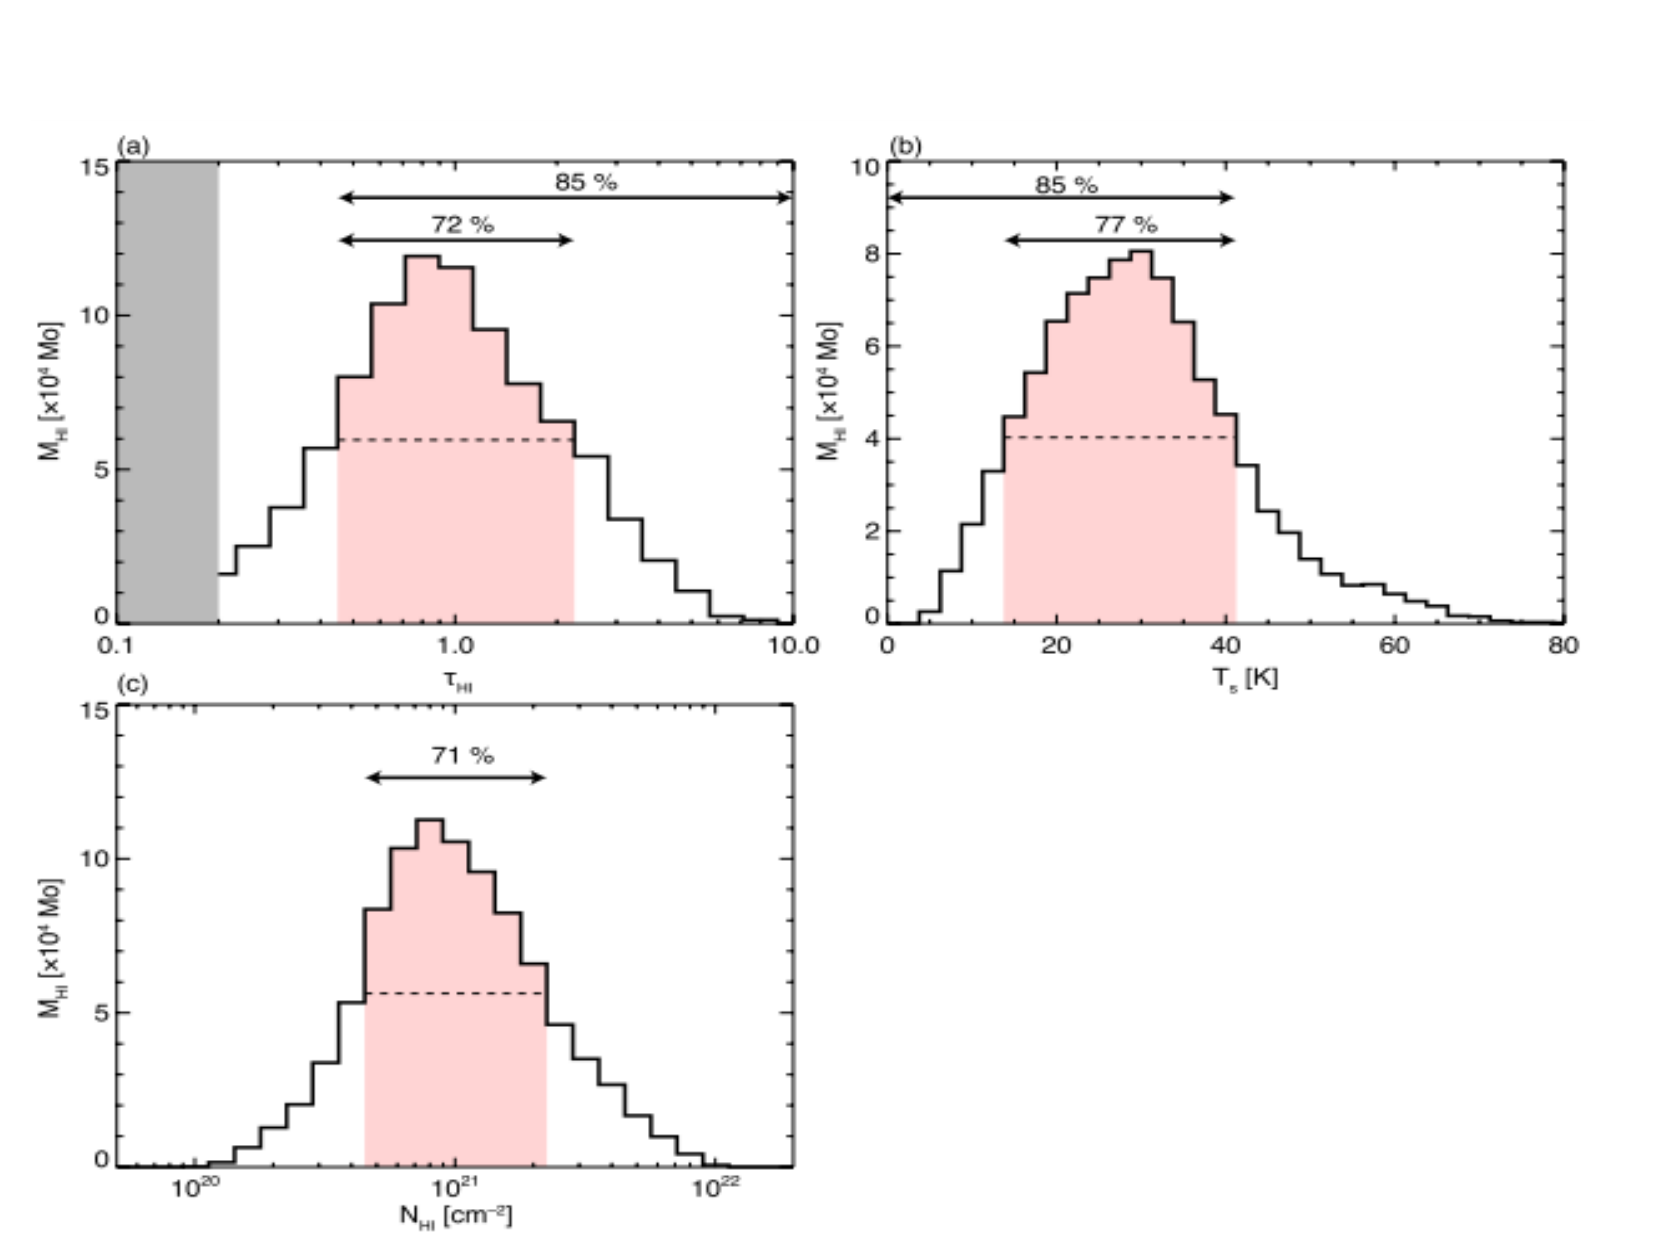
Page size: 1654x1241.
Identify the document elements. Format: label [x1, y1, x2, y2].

picture [31, 119, 1595, 1241]
